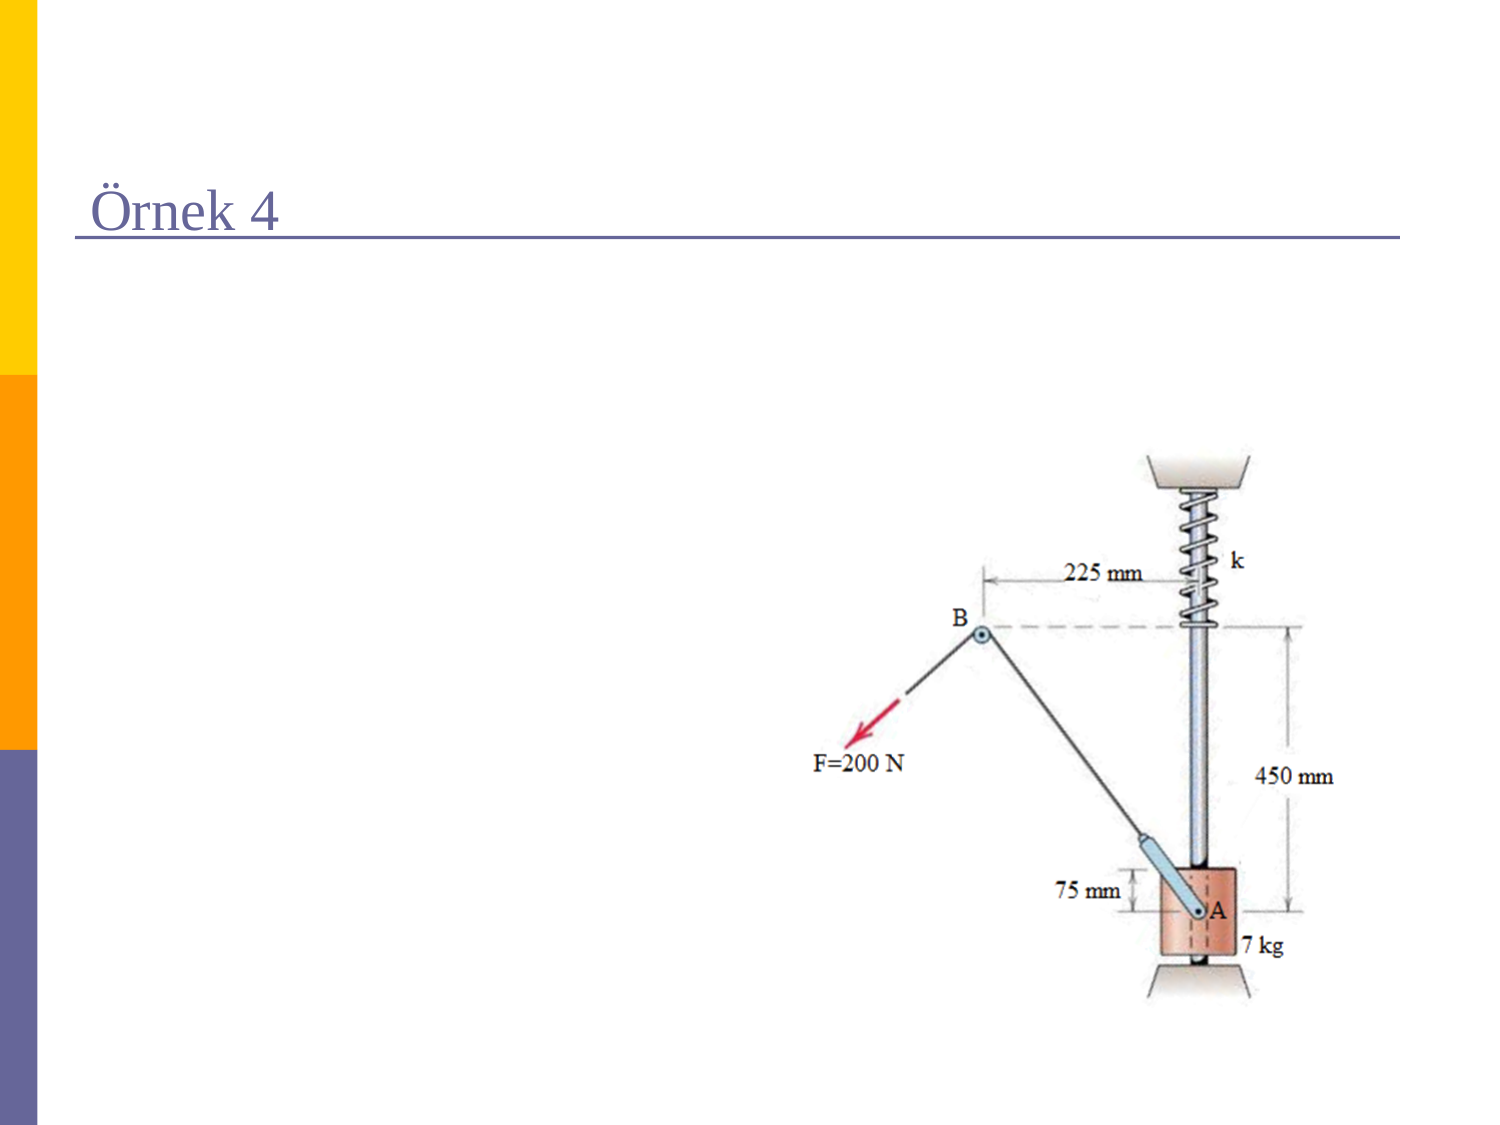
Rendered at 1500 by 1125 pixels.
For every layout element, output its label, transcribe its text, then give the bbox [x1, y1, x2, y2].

title Örnek 4 [75, 45, 1425, 250]
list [786, 385, 1341, 1014]
